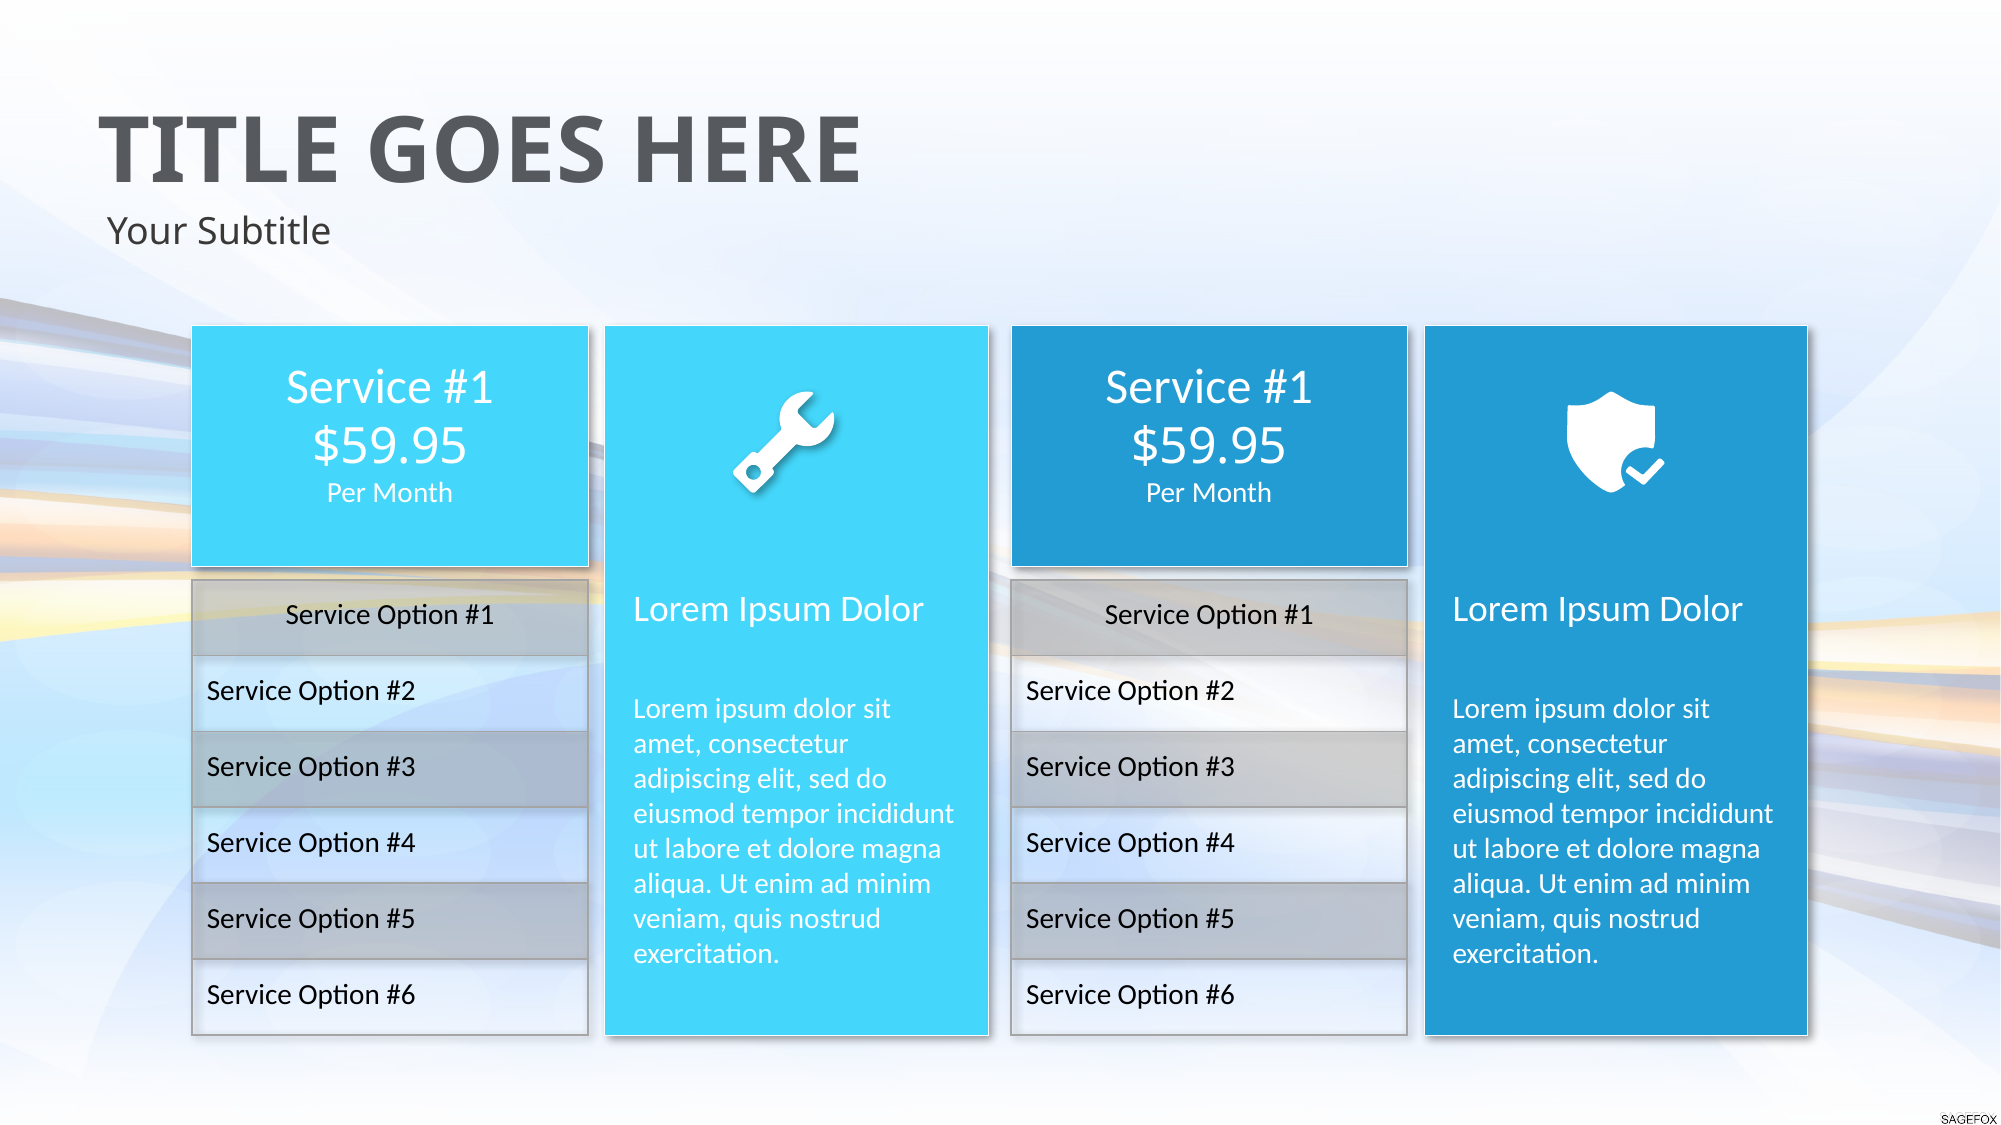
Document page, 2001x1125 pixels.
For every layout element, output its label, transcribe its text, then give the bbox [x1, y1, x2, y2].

table_cell Service Option #6 [1012, 960, 1406, 1034]
text_box Service #1 $59.95 Per Month [202, 345, 578, 516]
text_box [1567, 391, 1665, 493]
table_cell Service Option #5 [193, 884, 587, 958]
table_cell Service Option #2 [1012, 656, 1406, 731]
table_cell Service Option #2 [193, 656, 587, 731]
text_box [604, 325, 989, 1036]
table_header Service Option #1 [193, 581, 587, 655]
text_box [1423, 325, 1808, 1036]
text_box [636, 598, 648, 620]
picture [1938, 1114, 1999, 1125]
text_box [671, 604, 675, 620]
text_box [191, 325, 589, 568]
table_cell Service Option #6 [193, 960, 587, 1034]
table_header Service Option #1 [1012, 581, 1406, 655]
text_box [843, 598, 861, 620]
table_cell Service Option #4 [1012, 808, 1406, 882]
table_cell Service Option #4 [193, 808, 587, 882]
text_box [82, 83, 987, 260]
text_box Service #1 $59.95 Per Month [1021, 345, 1397, 516]
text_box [914, 603, 923, 620]
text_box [795, 604, 799, 620]
text_box [1010, 325, 1408, 568]
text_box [1437, 576, 1798, 991]
text_box [733, 391, 835, 493]
table_cell Service Option #5 [1012, 884, 1406, 958]
table_cell Service Option #3 [193, 732, 587, 806]
table_cell Service Option #3 [1012, 732, 1406, 806]
